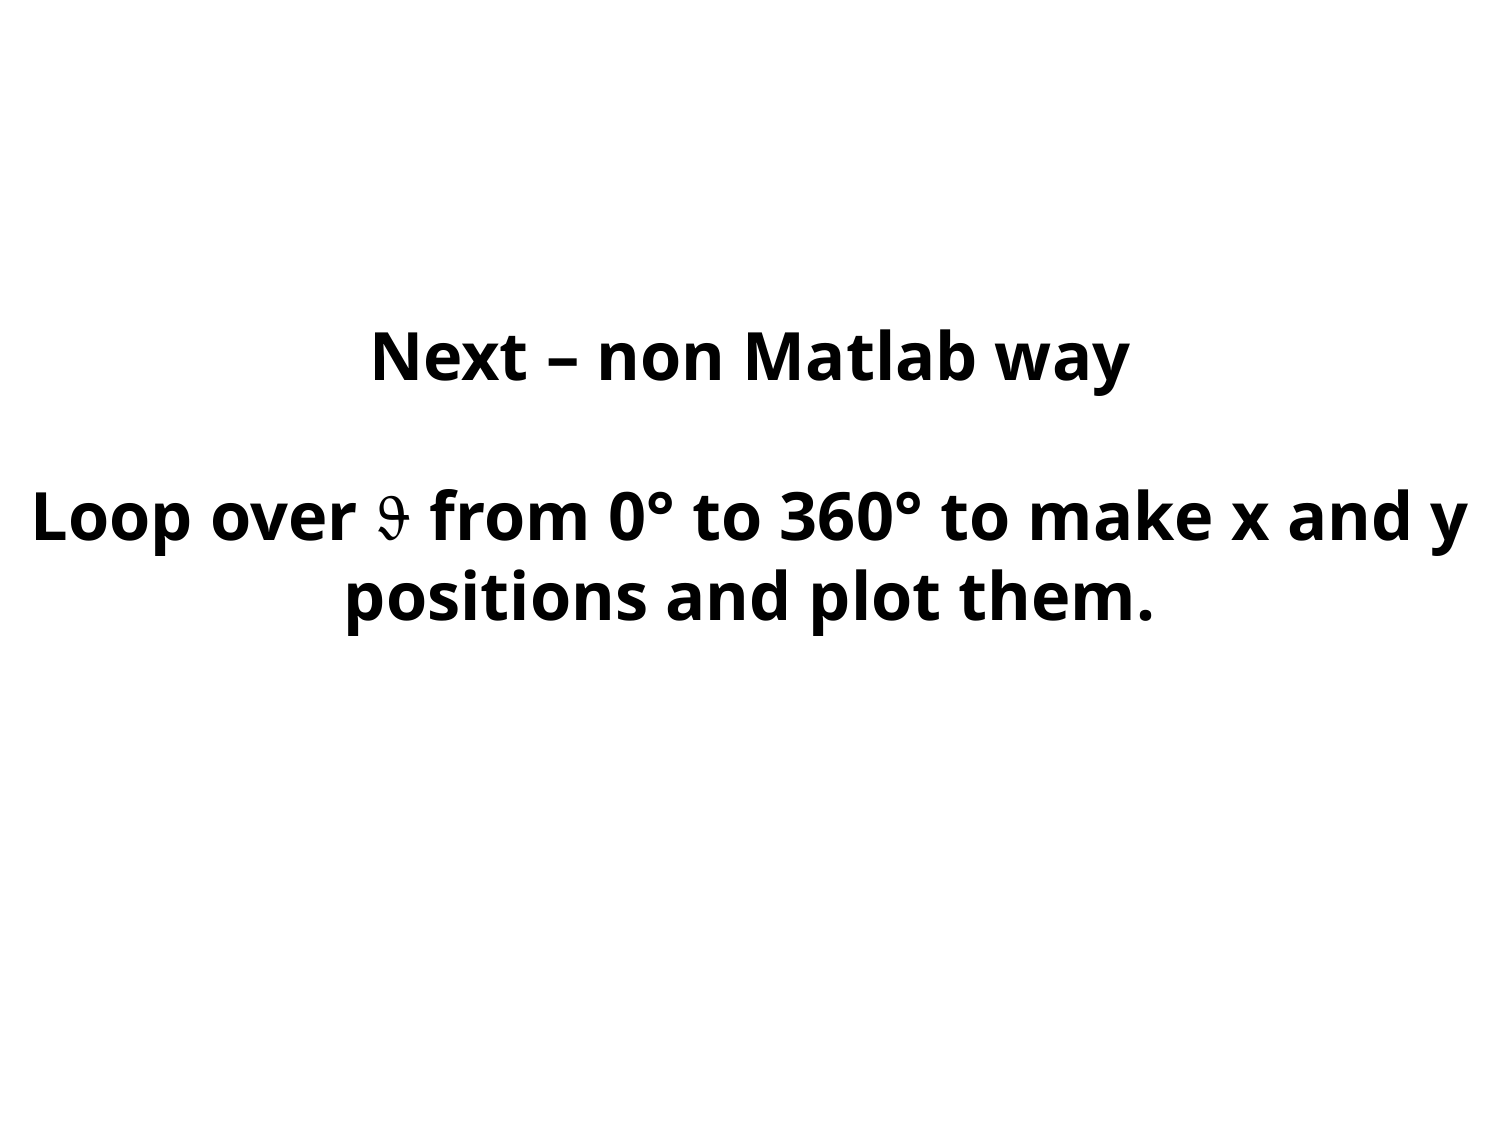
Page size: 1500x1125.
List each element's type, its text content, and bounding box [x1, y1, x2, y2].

text_box Next – non Matlab way Loop over J from 0° to 360° to make x and y positions and plot them. [0, 306, 1500, 641]
